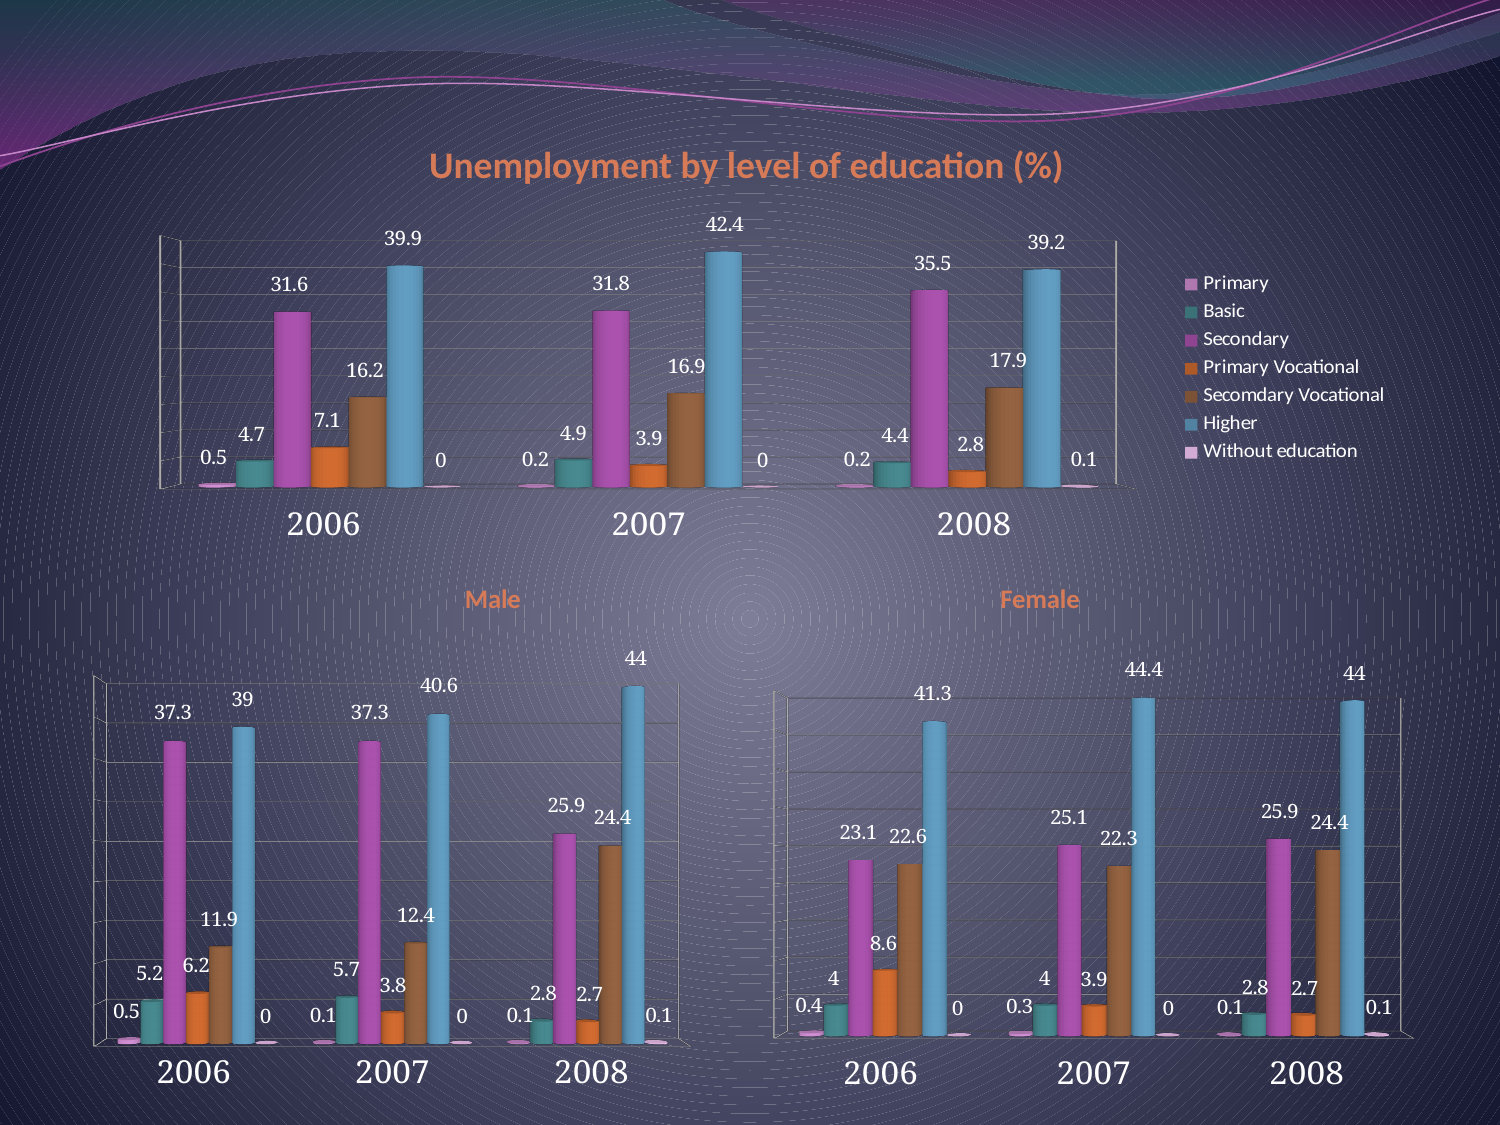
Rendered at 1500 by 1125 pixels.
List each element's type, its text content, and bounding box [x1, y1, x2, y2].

chart [70, 644, 716, 1102]
title Unemployment by level of education (%) [86, 140, 1407, 211]
chart [749, 656, 1438, 1102]
list Male Female [117, 574, 1395, 622]
chart [93, 210, 1430, 552]
